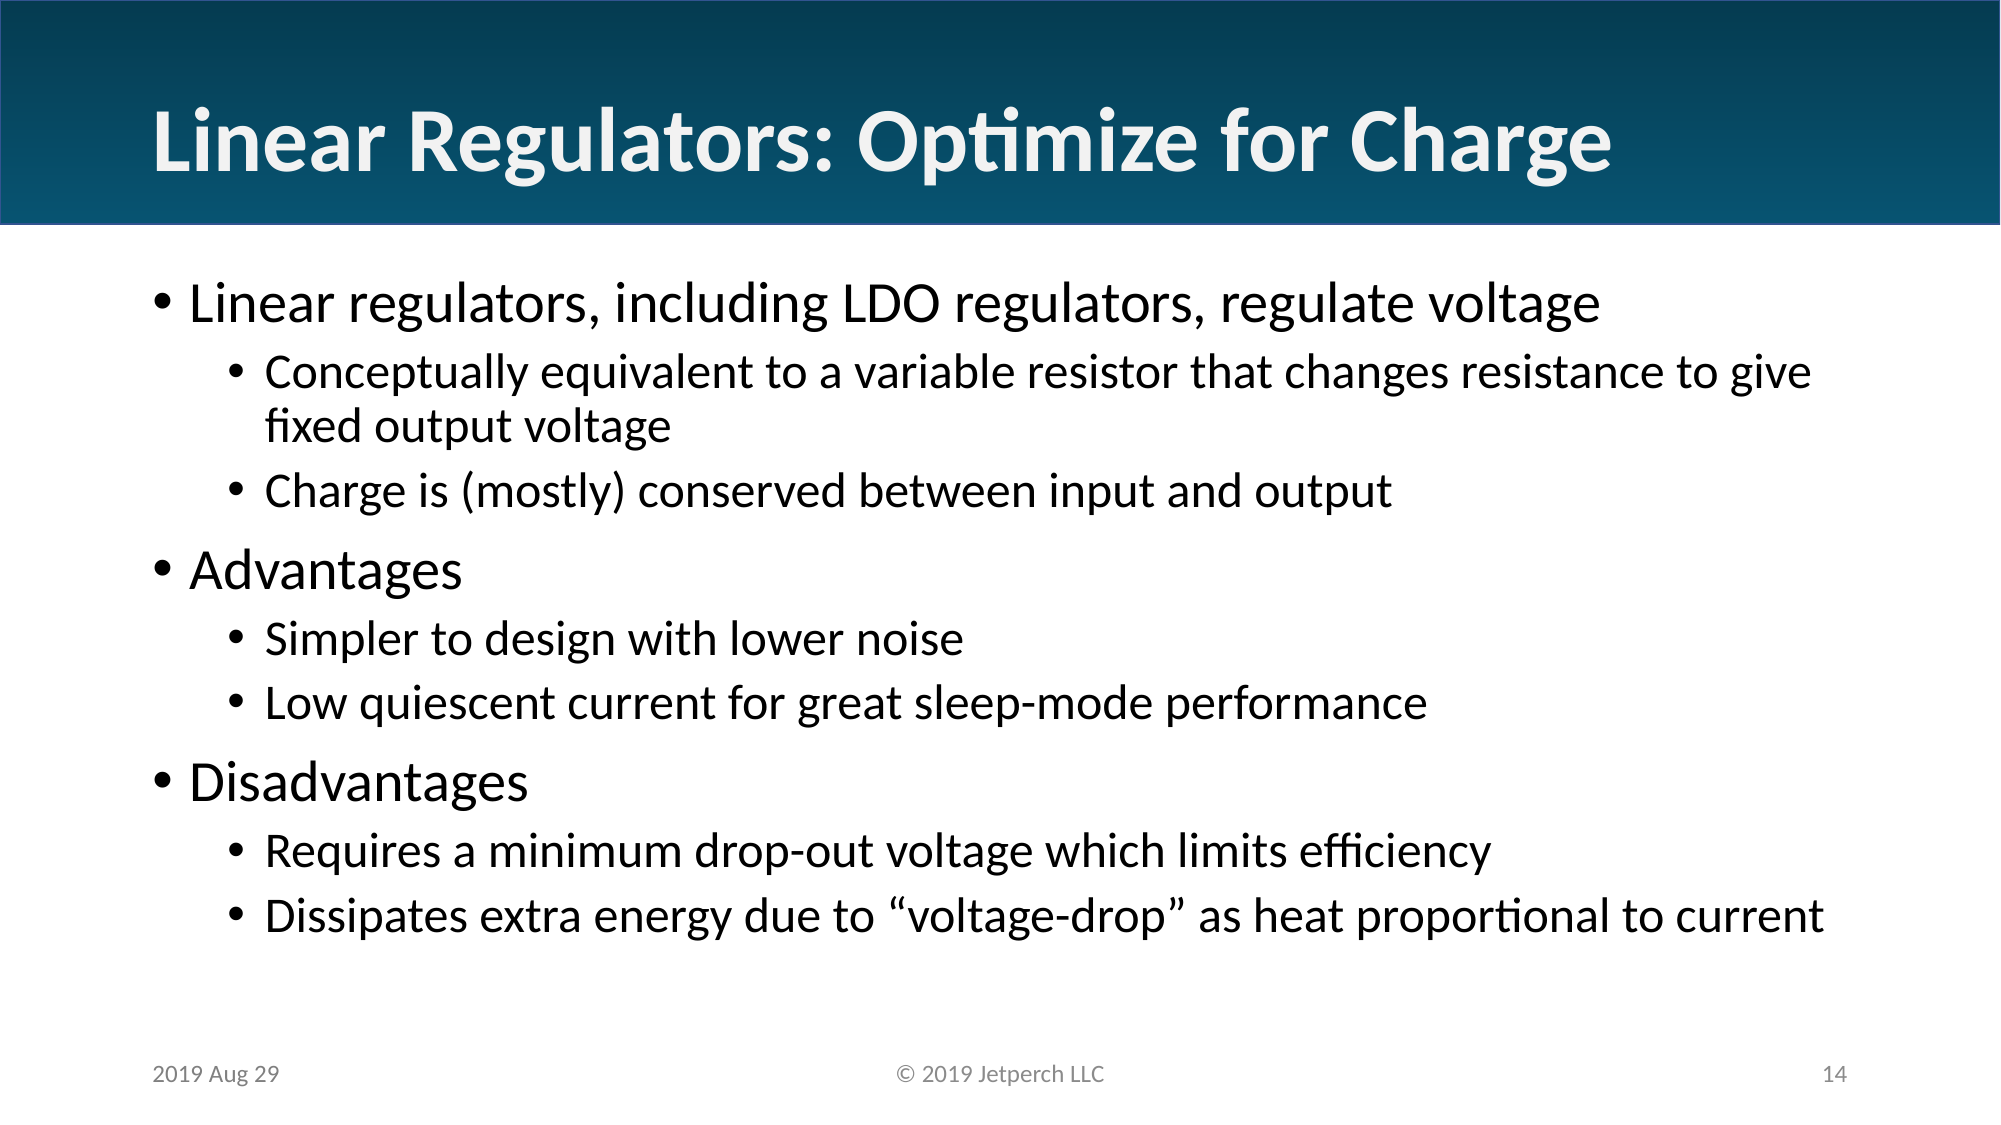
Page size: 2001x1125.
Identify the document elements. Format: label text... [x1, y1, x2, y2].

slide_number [137, 1042, 588, 1103]
slide_number 14 [1412, 1042, 1863, 1103]
list Linear regulators, including LDO regulators, regulate voltage Conceptually equivalent to a variable resistor that changes resistance to give fixed output voltage Charge is (mostly) conserved between input and output Advantages Simpler to design with lower noise Low quiescent current for great sleep-mode performance Disadvantages Requires a minimum drop-out voltage which limits efficiency Dissipates extra energy due to “voltage-drop” as heat proportional to current [137, 264, 1863, 1014]
title Linear Regulators: Optimize for Charge [137, 59, 1863, 224]
footer © 2019 Jetperch LLC [662, 1042, 1338, 1103]
